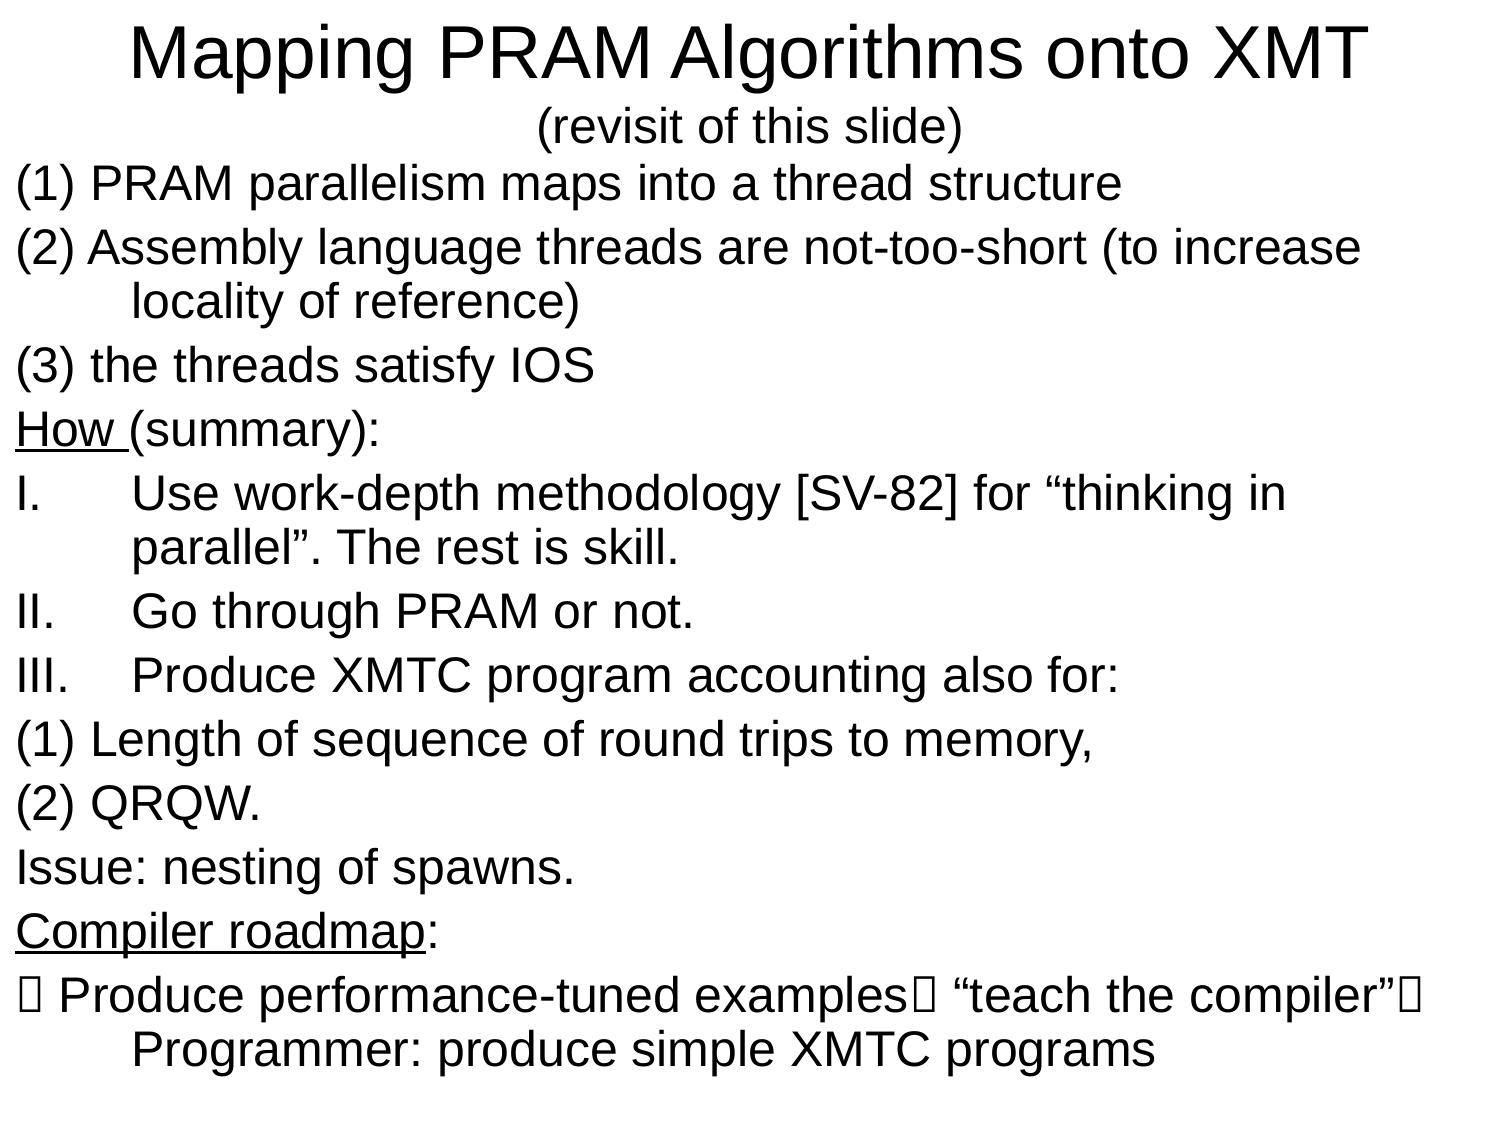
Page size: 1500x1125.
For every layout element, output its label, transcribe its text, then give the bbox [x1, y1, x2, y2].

list (1) PRAM parallelism maps into a thread structure (2) Assembly language threads are not-too-short (to increase locality of reference) (3) the threads satisfy IOS How (summary): Use work-depth methodology [SV-82] for “thinking in parallel”. The rest is skill. Go through PRAM or not. Produce XMTC program accounting also for: (1) Length of sequence of round trips to memory, (2) QRQW. Issue: nesting of spawns. Compiler roadmap:  Produce performance-tuned examples “teach the compiler” Programmer: produce simple XMTC programs [0, 149, 1500, 1125]
title Mapping PRAM Algorithms onto XMT (revisit of this slide) [0, 0, 1500, 149]
